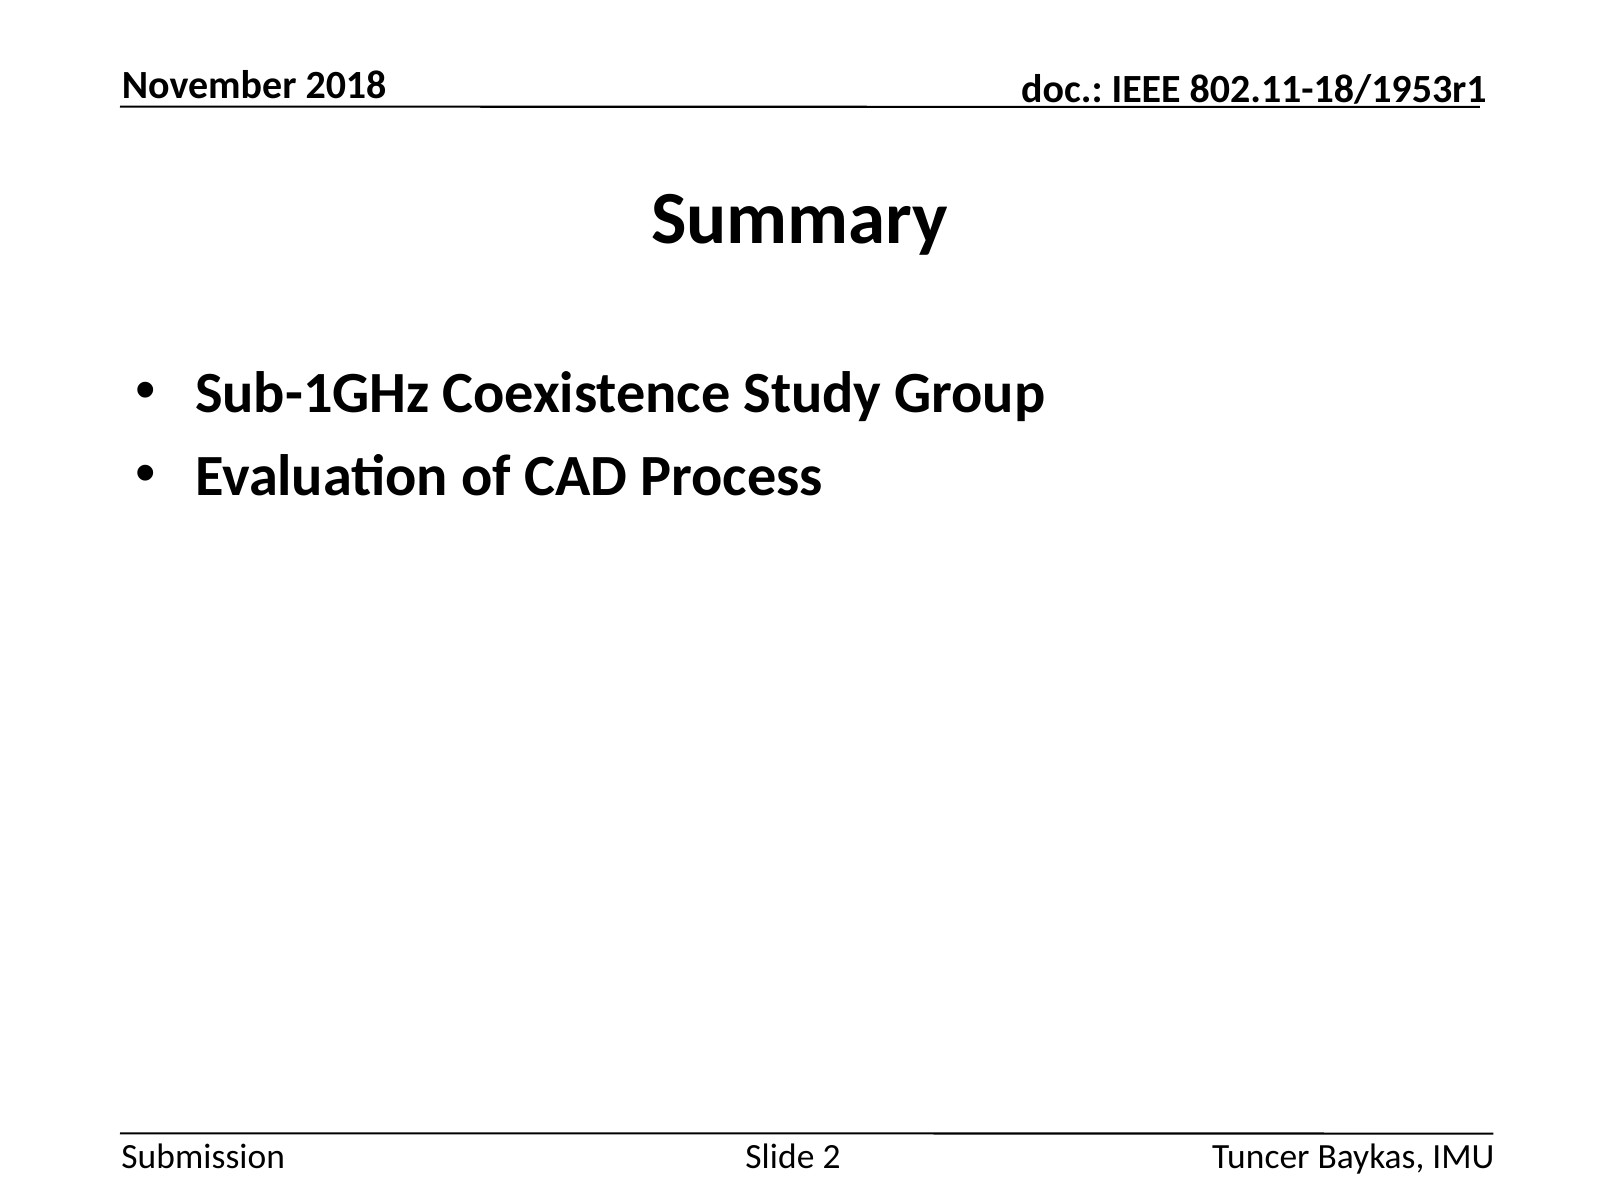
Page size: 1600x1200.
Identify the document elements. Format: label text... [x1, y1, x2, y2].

list Sub-1GHz Coexistence Study Group Evaluation of CAD Process [119, 346, 1480, 1067]
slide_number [121, 58, 451, 107]
title Summary [119, 119, 1480, 307]
footer Tuncer Baykas, IMU [962, 1132, 1495, 1165]
slide_number Slide 2 [733, 1132, 854, 1197]
